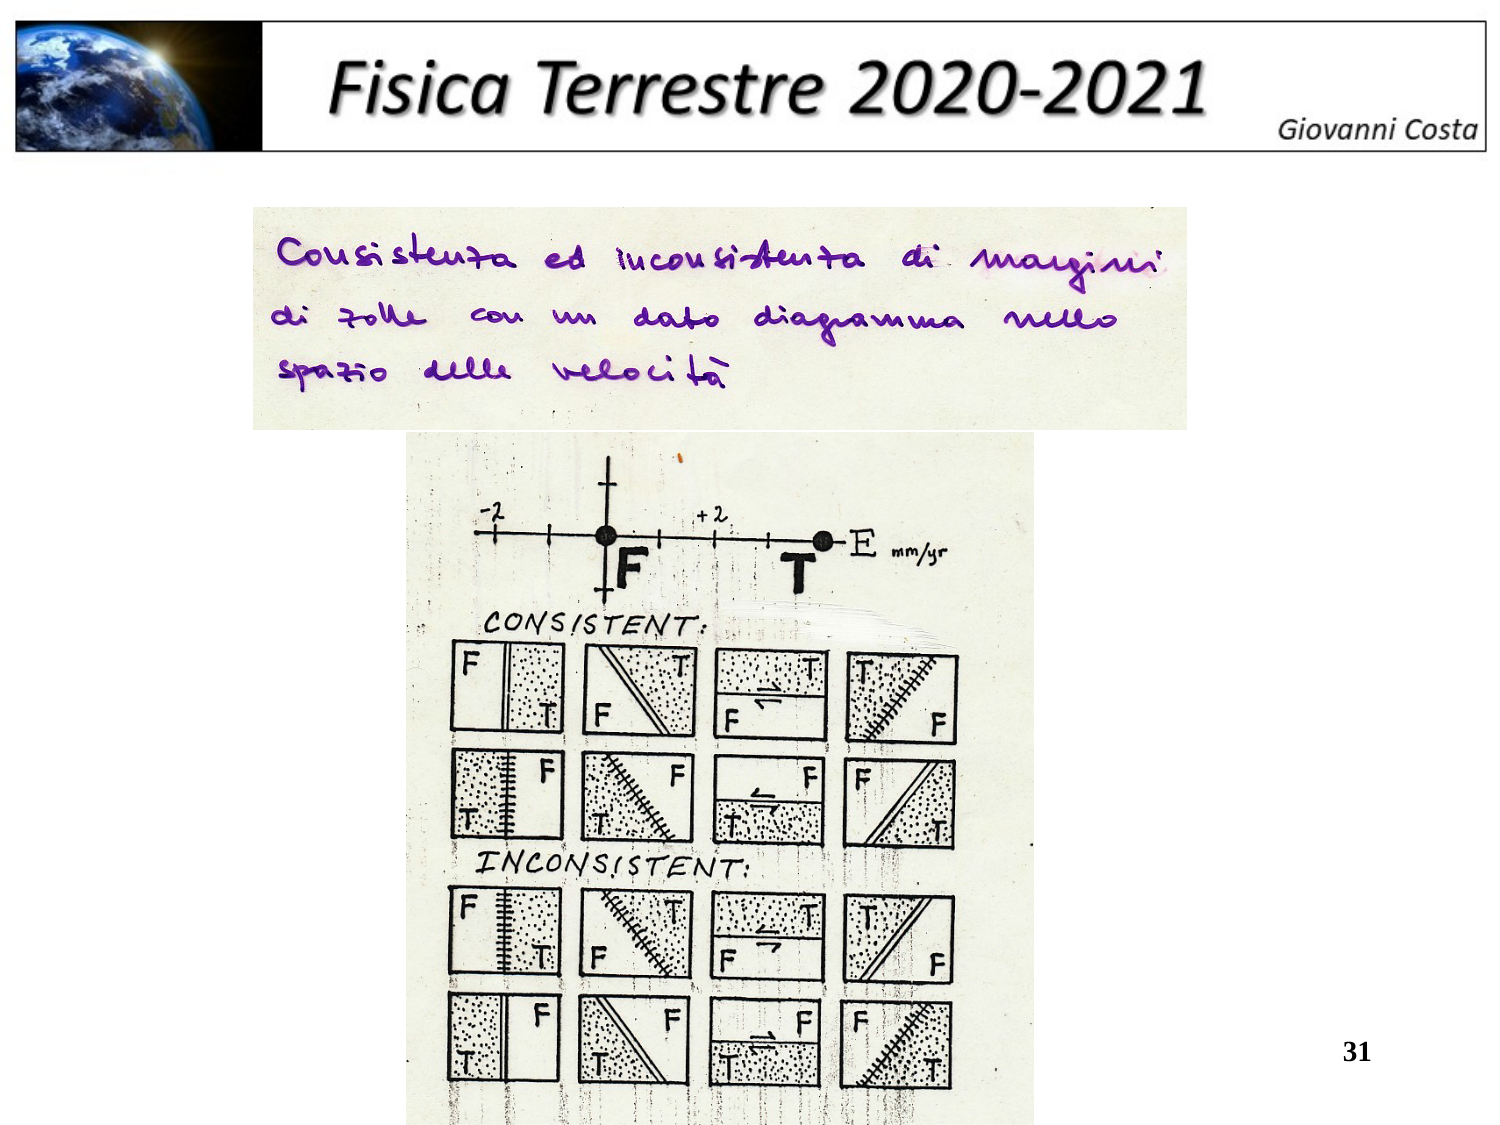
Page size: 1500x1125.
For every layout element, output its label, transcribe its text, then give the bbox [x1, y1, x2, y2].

picture [0, 0, 1500, 1125]
slide_number 31 [1074, 1025, 1388, 1100]
